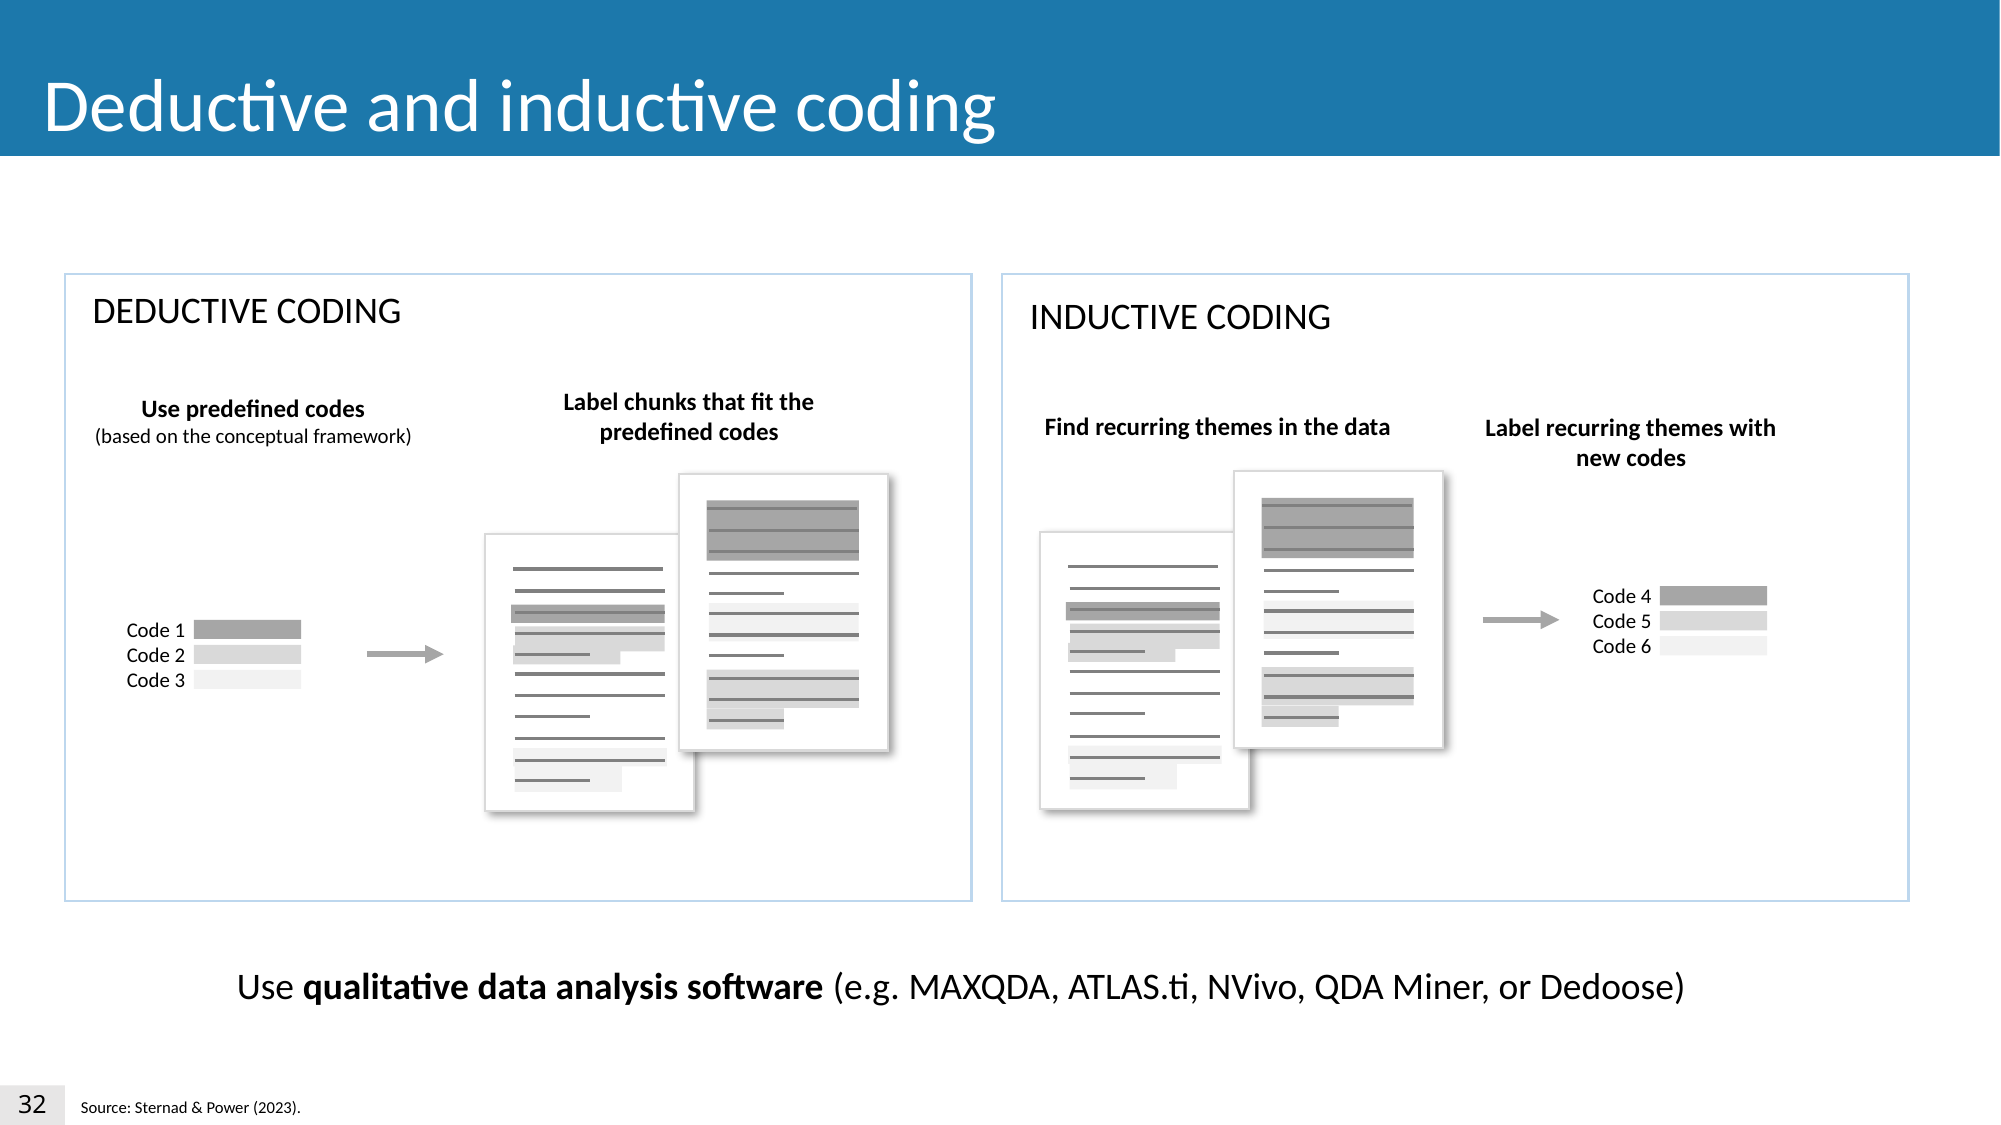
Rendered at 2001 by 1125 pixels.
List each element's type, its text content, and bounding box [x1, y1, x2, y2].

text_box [1001, 274, 1909, 902]
text_box Deductive and inductive coding [29, 48, 1014, 154]
text_box Use qualitative data analysis software (e.g. MAXQDA, ATLAS.ti, NVivo, QDA Miner, or Dedoose) [222, 954, 1710, 1015]
text_box [0, 0, 2000, 157]
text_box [64, 274, 972, 902]
text_box Source: Sternad & Power (2023). [66, 1089, 317, 1125]
text_box 32 [0, 1084, 66, 1125]
